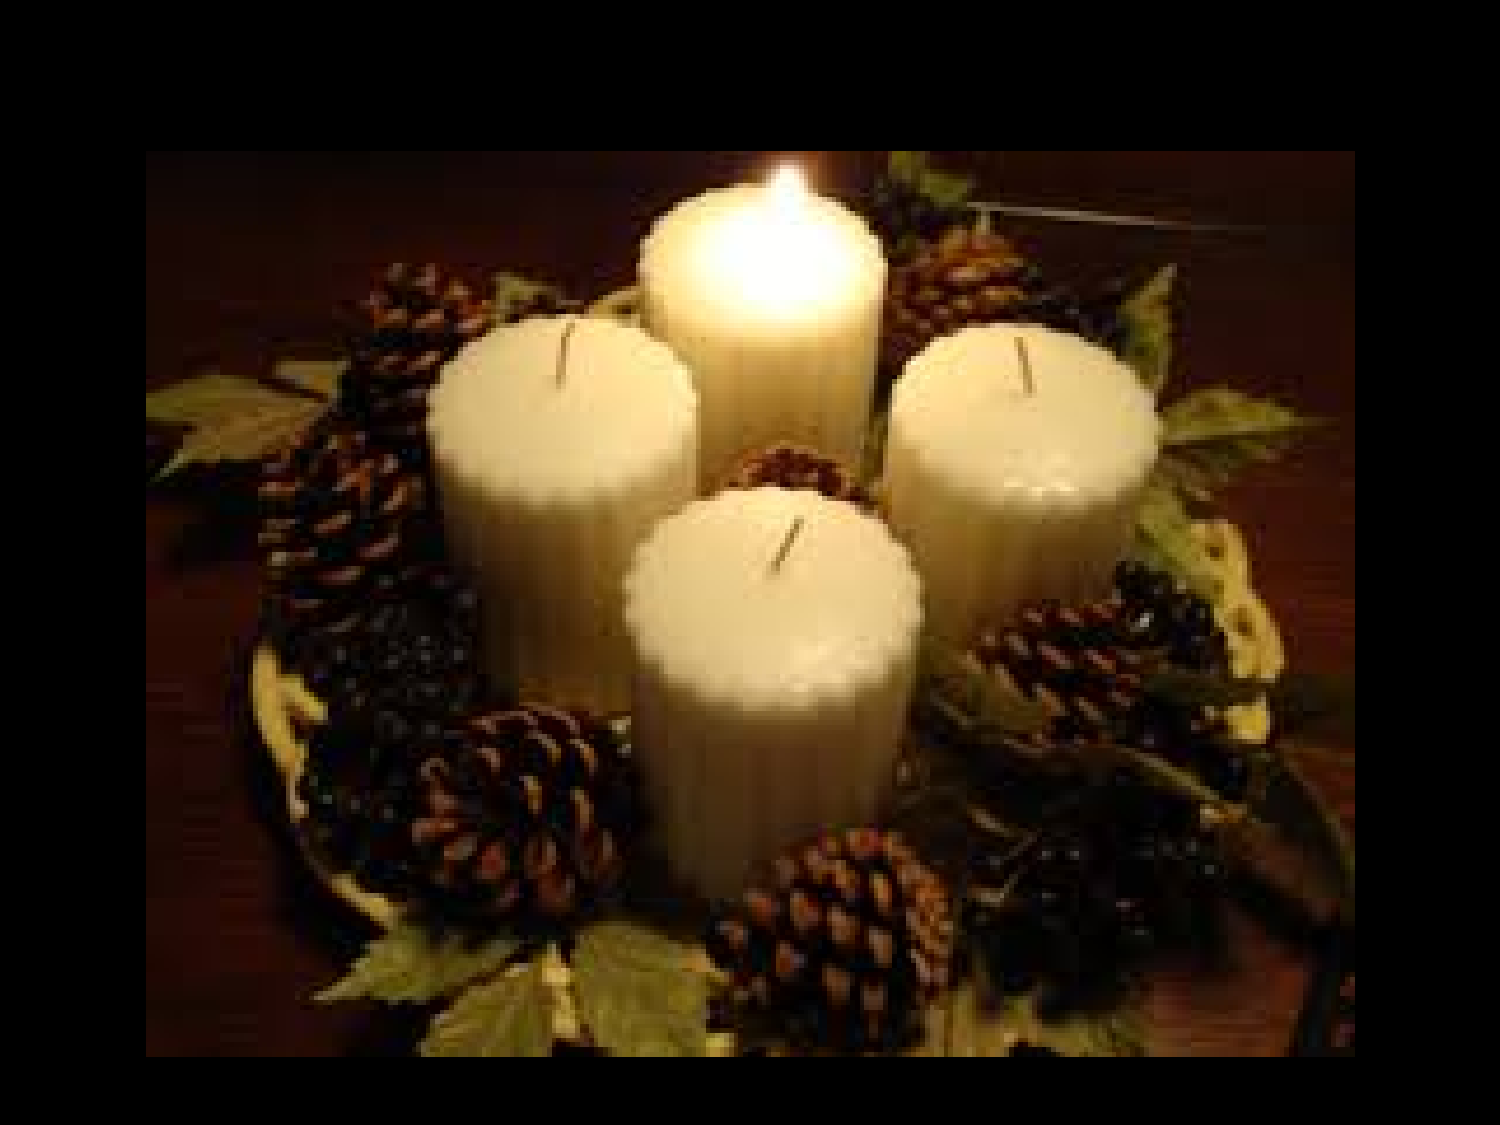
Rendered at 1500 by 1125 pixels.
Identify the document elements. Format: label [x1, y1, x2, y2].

list [0, 151, 1500, 1057]
